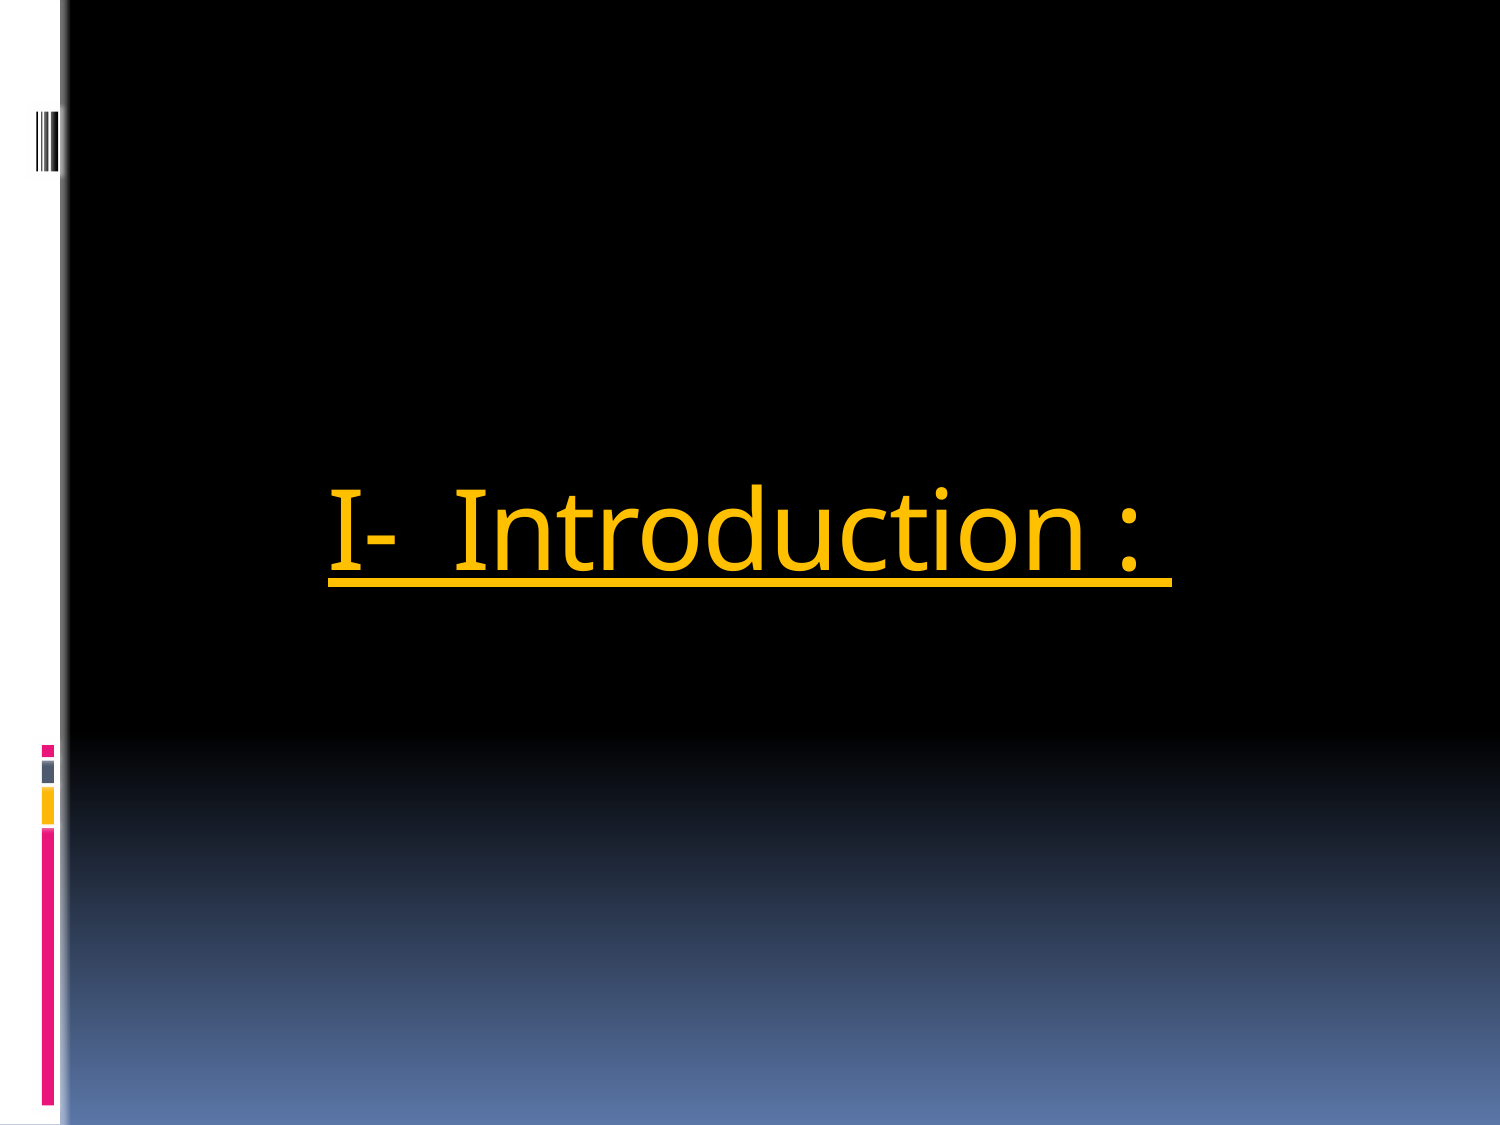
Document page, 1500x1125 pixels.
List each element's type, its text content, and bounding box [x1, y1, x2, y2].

title I- Introduction : [75, 45, 1425, 1075]
